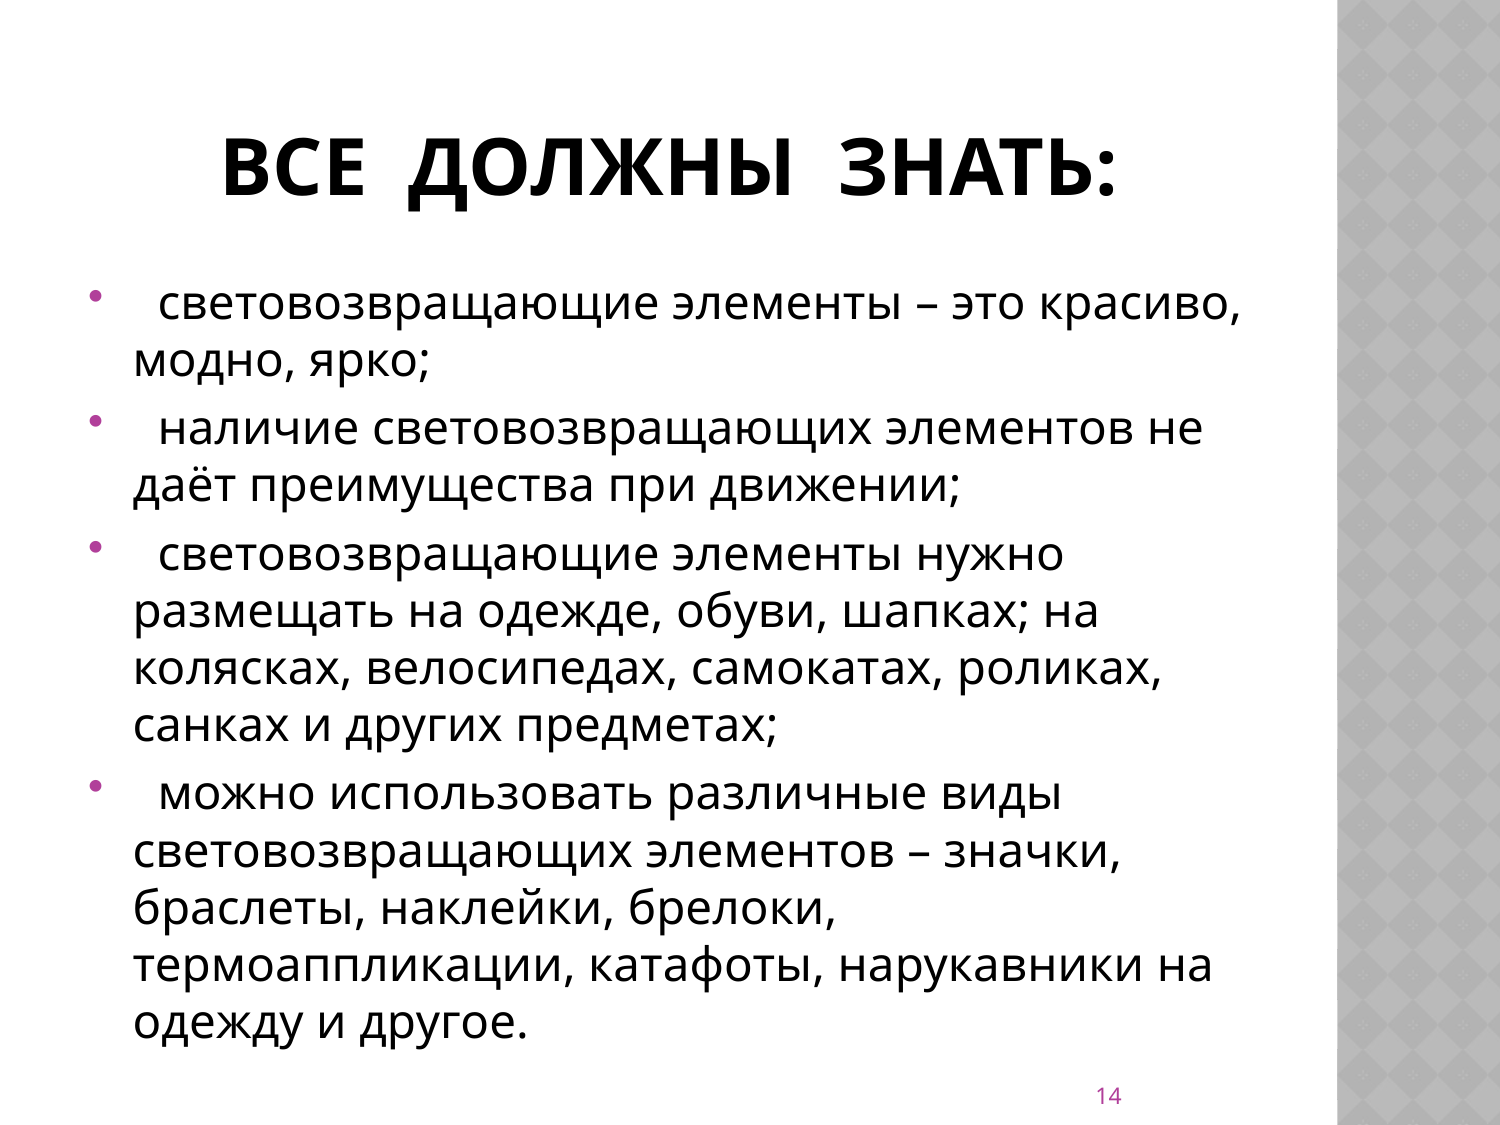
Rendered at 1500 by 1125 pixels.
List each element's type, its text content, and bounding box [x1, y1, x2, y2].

slide_number 14 [1025, 1075, 1122, 1113]
title ВСЕ ДОЛЖНЫ ЗНАТЬ: [75, 52, 1263, 211]
list световозвращающие элементы – это красиво, модно, ярко; наличие световозвращающих элементов не даёт преимущества при движении; световозвращающие элементы нужно размещать на одежде, обуви, шапках; на колясках, велосипедах, самокатах, роликах, санках и других предметах; можно использовать различные виды световозвращающих элементов – значки, браслеты, наклейки, брелоки, термоаппликации, катафоты, нарукавники на одежду и другое. [75, 264, 1263, 1059]
